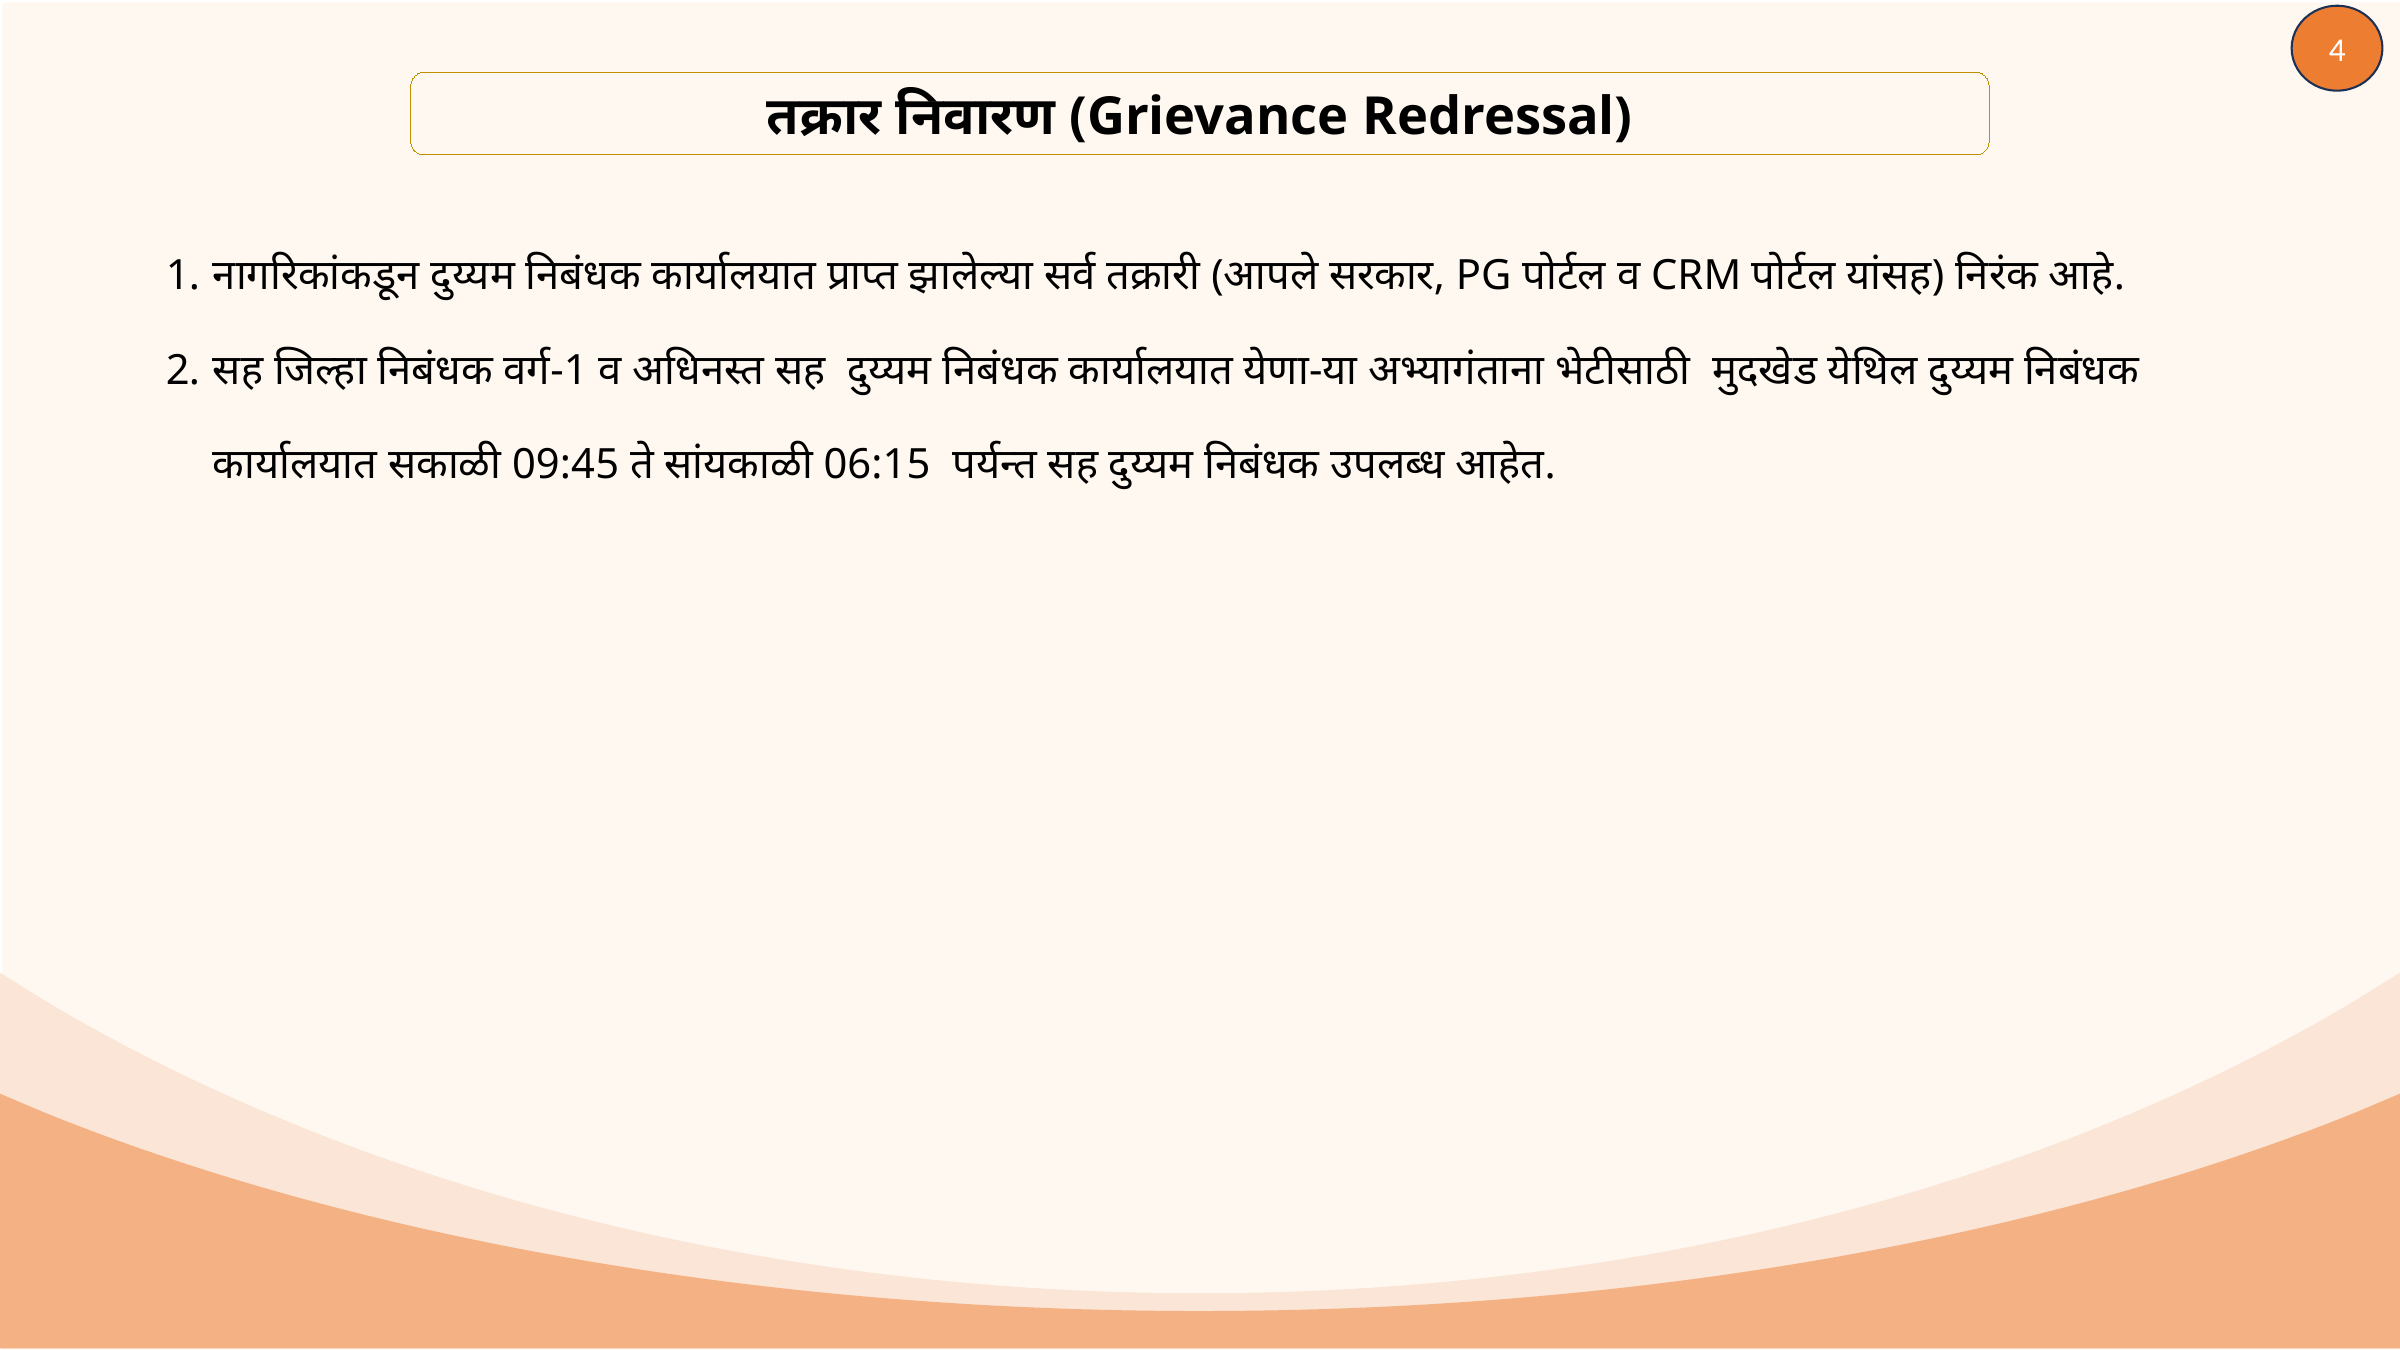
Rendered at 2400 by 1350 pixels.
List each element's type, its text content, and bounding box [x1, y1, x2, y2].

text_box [0, 972, 2400, 1349]
text_box तक्रार निवारण (Grievance Redressal) [410, 72, 1990, 155]
text_box 4 [2290, 4, 2384, 92]
text_box [2, 2, 2400, 972]
text_box नागरिकांकडून दुय्यम निबंधक कार्यालयात प्राप्त झालेल्या सर्व तक्रारी (आपले सरकार, PG पोर्टल व CRM पोर्टल यांसह) निरंक आहे. सह जिल्हा निबंधक वर्ग-1 व अधिनस्त सह दुय्यम निबंधक कार्यालयात येणा-या अभ्यागंताना भेटीसाठी मुदखेड येथिल दुय्यम निबंधक कार्यालयात सकाळी 09:45 ते सांयकाळी 06:15 पर्यन्त सह दुय्यम निबंधक उपलब्ध आहेत. [104, 195, 2296, 585]
